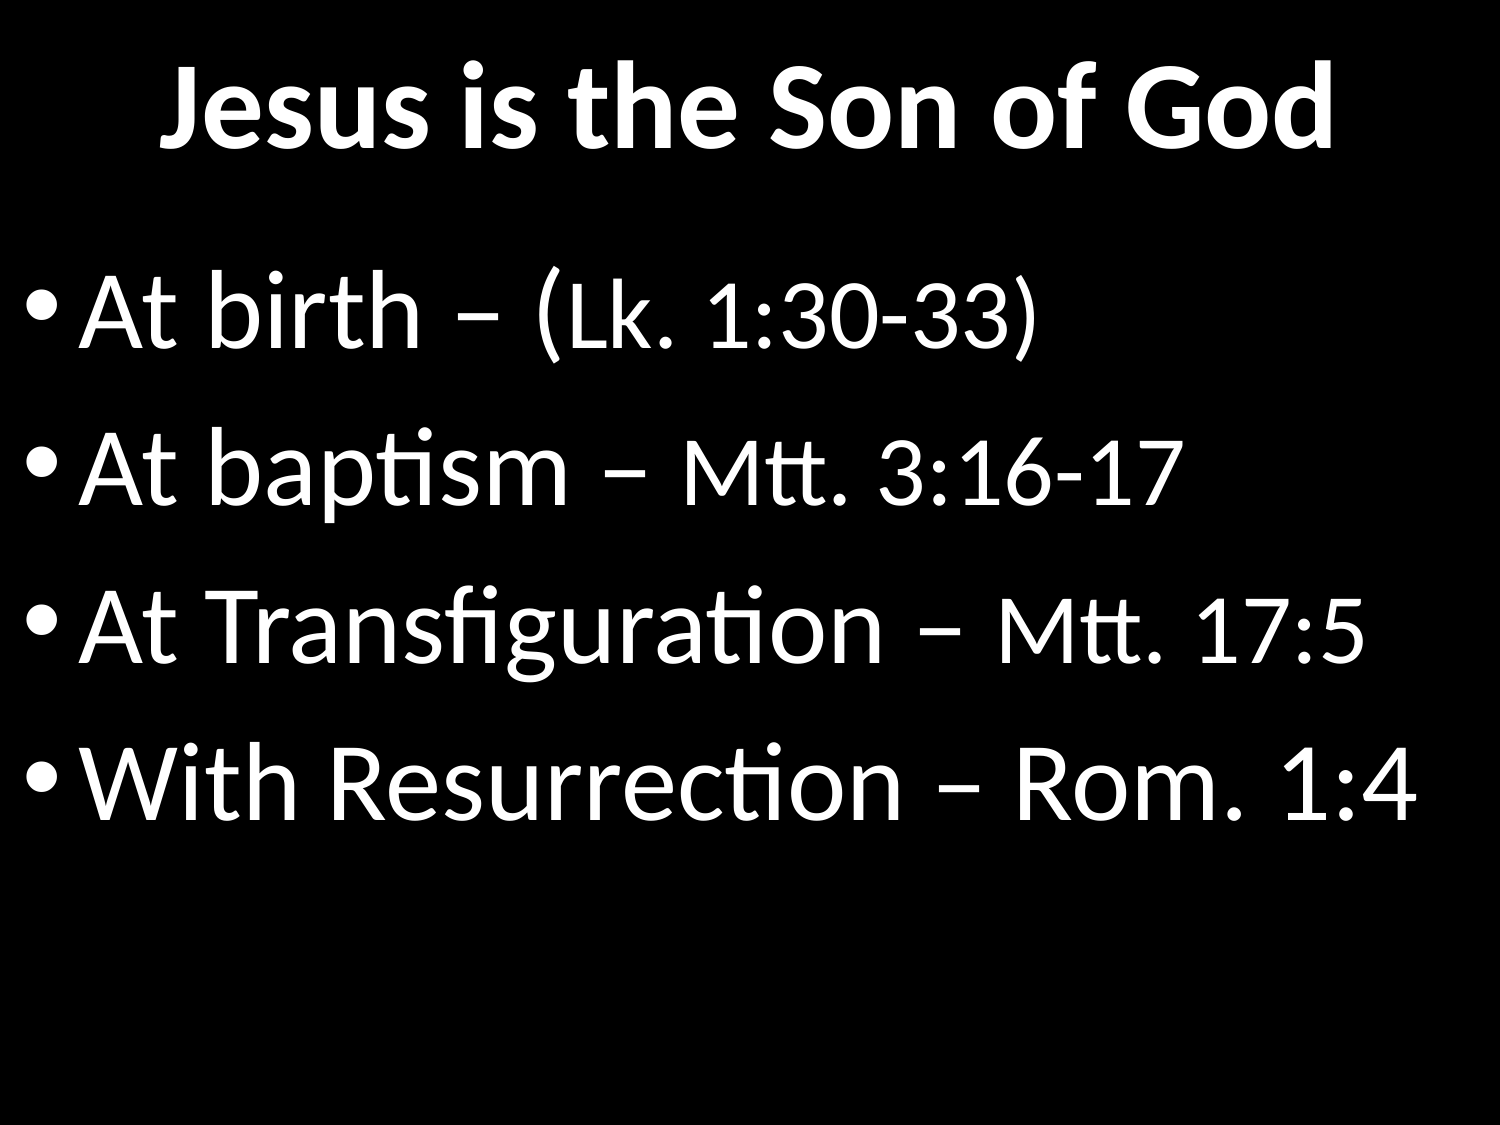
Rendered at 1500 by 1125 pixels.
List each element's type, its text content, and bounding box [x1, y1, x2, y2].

list At birth – (Lk. 1:30-33) At baptism – Mtt. 3:16-17 At Transfiguration – Mtt. 17:5 With Resurrection – Rom. 1:4 [7, 228, 1500, 1103]
title Jesus is the Son of God [75, 5, 1425, 193]
